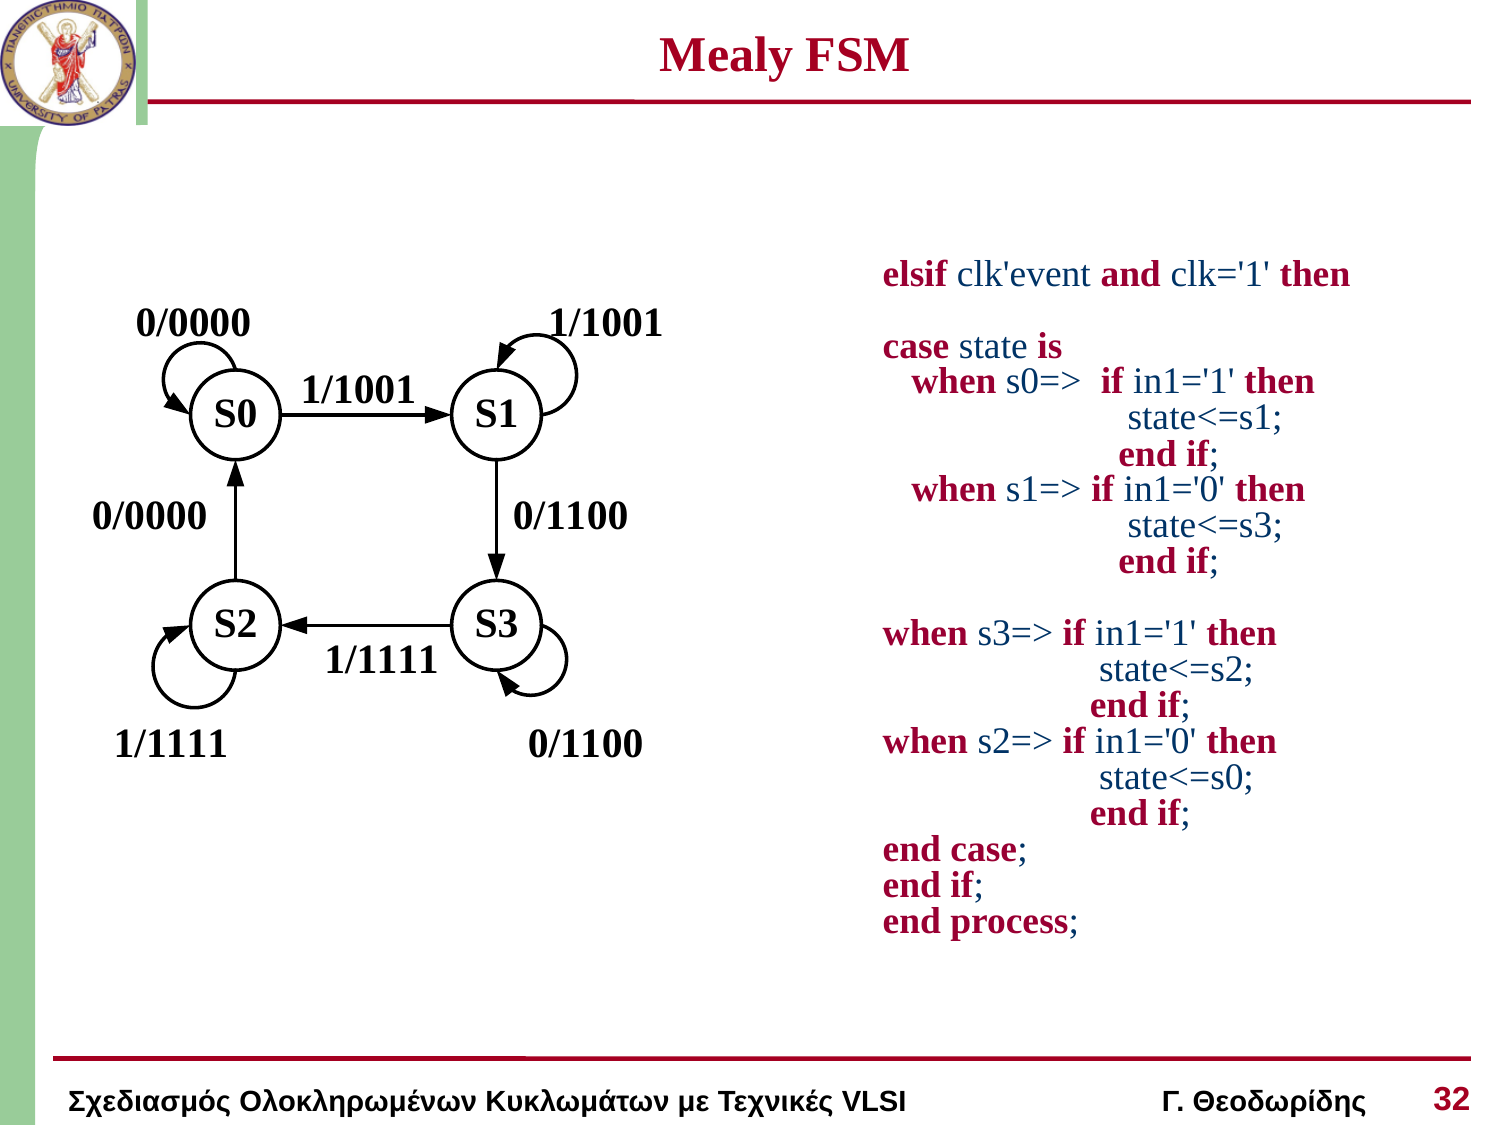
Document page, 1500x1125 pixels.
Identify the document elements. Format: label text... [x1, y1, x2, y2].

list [88, 289, 668, 774]
footer Σχεδιασμός Ολοκληρωμένων Κυκλωμάτων με Τεχνικές VLSI Γ. Θεοδωρίδης [53, 1065, 1403, 1125]
slide_number 32 [1403, 1044, 1500, 1125]
title Mealy FSM [112, 19, 1459, 91]
picture [0, 0, 136, 126]
text_box elsif clk'event and clk='1' then case state is when s0=> if in1='1' then state<=s1; end if; when s1=> if in1='0' then state<=s3; end if; when s3=> if in1='1' then state<=s2; end if; when s2=> if in1='0' then state<=s0; end if; end case; end if; end process; [867, 249, 1365, 949]
